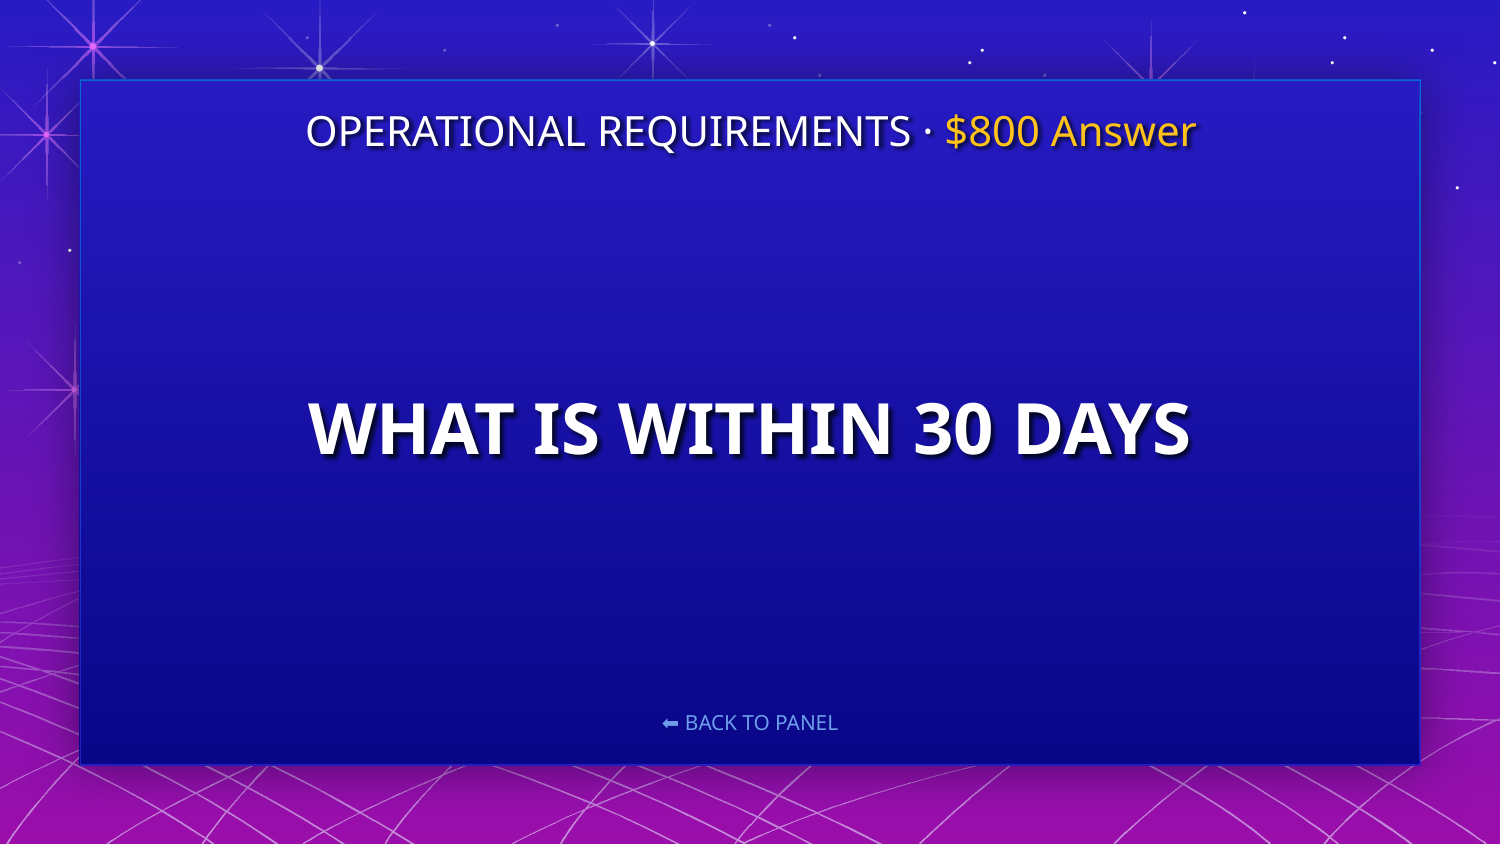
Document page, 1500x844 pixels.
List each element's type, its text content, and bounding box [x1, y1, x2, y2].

subtitle OPERATIONAL REQUIREMENTS · $800 Answer [170, 105, 1332, 178]
title WHAT IS WITHIN 30 DAYS [169, 158, 1331, 682]
